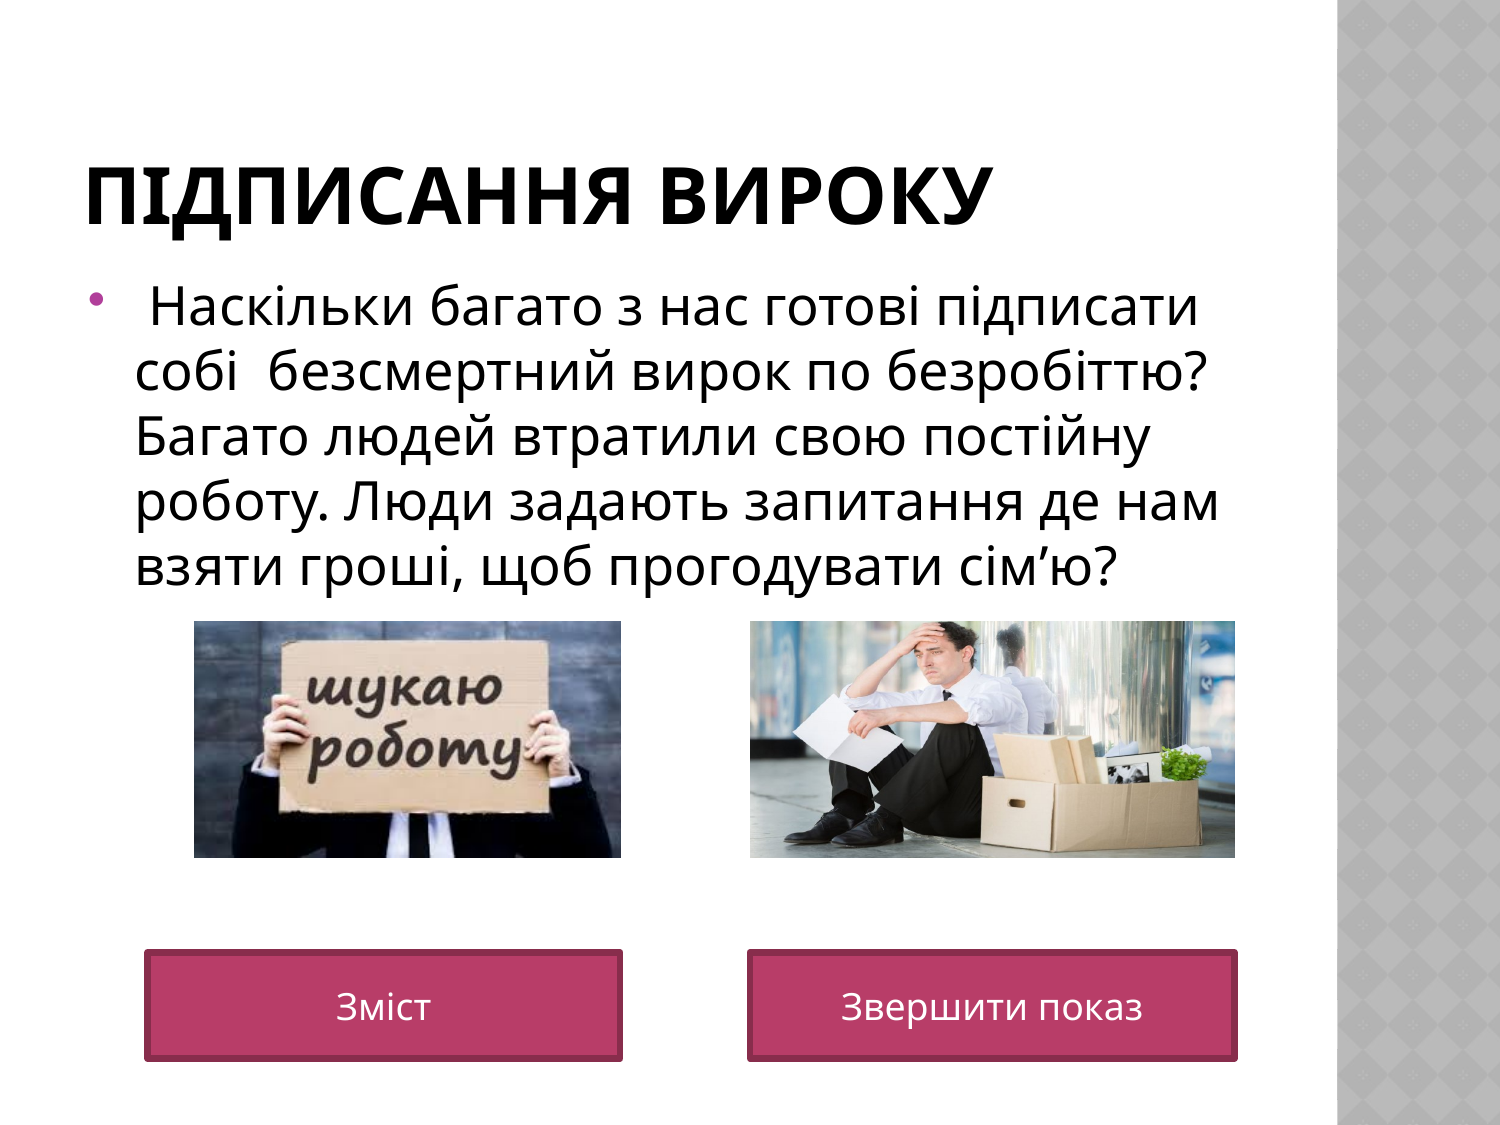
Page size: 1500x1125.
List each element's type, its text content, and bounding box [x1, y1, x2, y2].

title Підписання вироку [75, 52, 1263, 240]
list Наскільки багато з нас готові підписати собі безсмертний вирок по безробіттю? Багато людей втратили свою постійну роботу. Люди задають запитання де нам взяти гроші, щоб прогодувати сім’ю? [75, 264, 1263, 1059]
picture [194, 621, 621, 859]
picture [749, 621, 1235, 859]
text_box Звершити показ [747, 949, 1238, 1062]
text_box Зміст [144, 949, 623, 1062]
